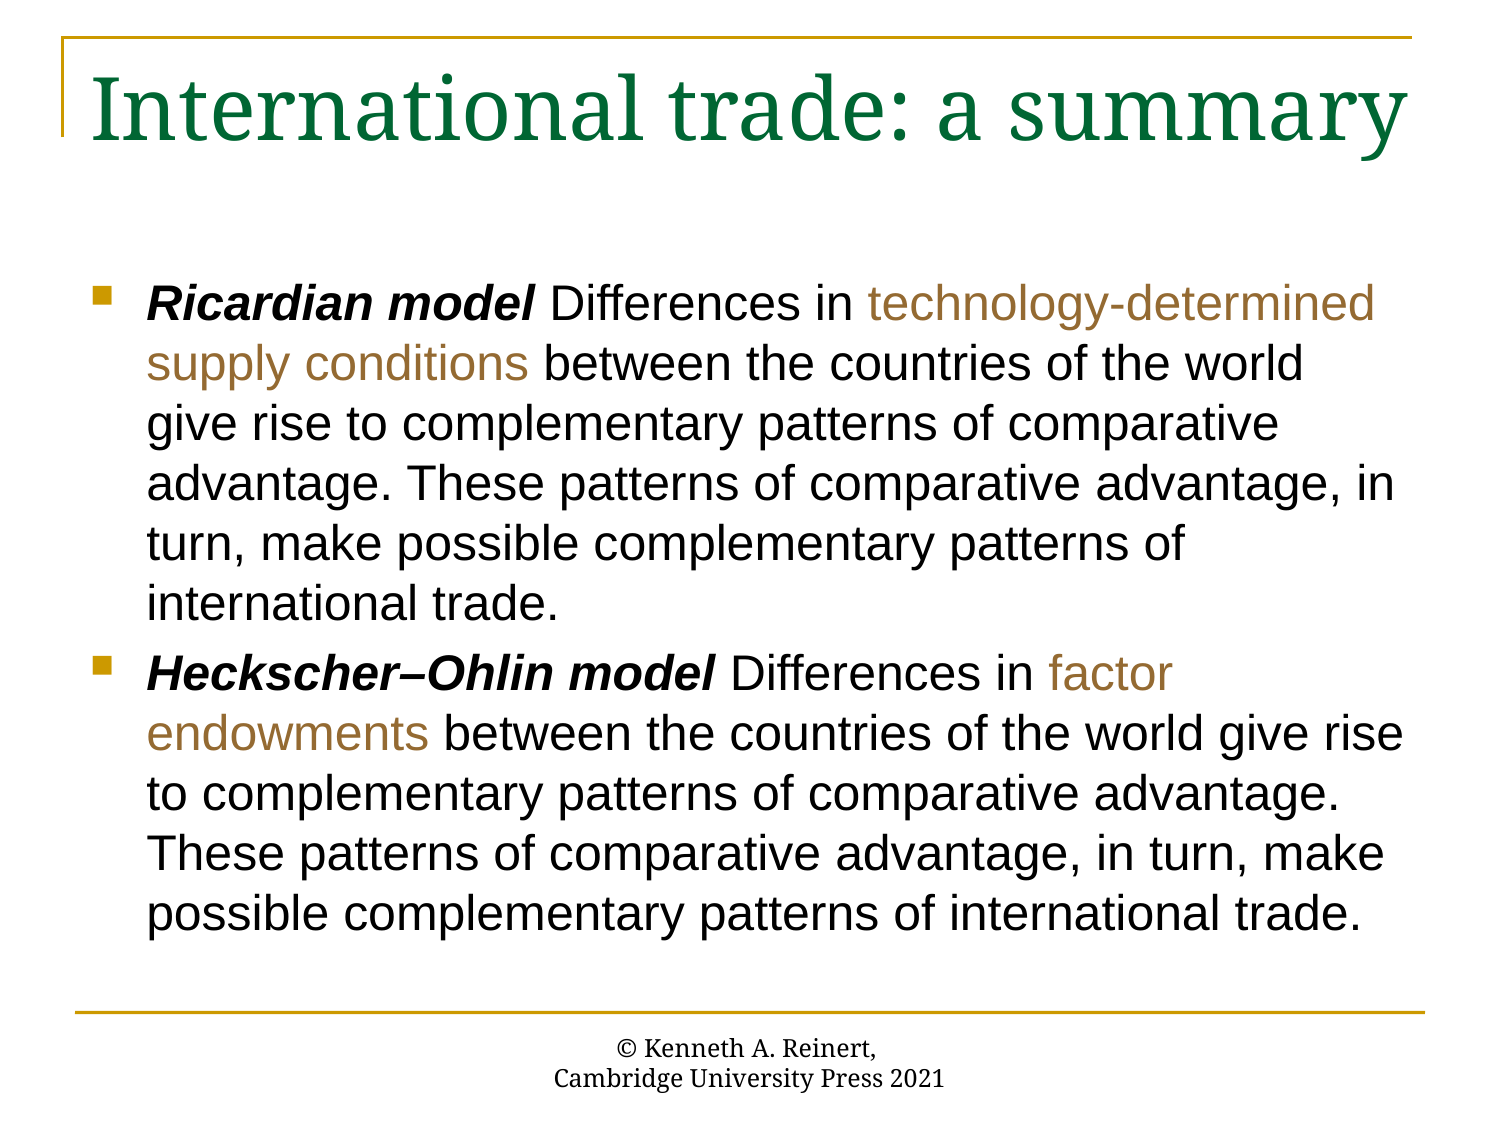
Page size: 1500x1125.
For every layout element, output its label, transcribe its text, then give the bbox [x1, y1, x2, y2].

title International trade: a summary [74, 45, 1426, 233]
footer © Kenneth A. Reinert, Cambridge University Press 2021 [512, 1024, 988, 1101]
list Ricardian model Differences in technology-determined supply conditions between the countries of the world give rise to complementary patterns of comparative advantage. These patterns of comparative advantage, in turn, make possible complementary patterns of international trade. Heckscher–Ohlin model Differences in factor endowments between the countries of the world give rise to complementary patterns of comparative advantage. These patterns of comparative advantage, in turn, make possible complementary patterns of international trade. [74, 262, 1426, 1006]
